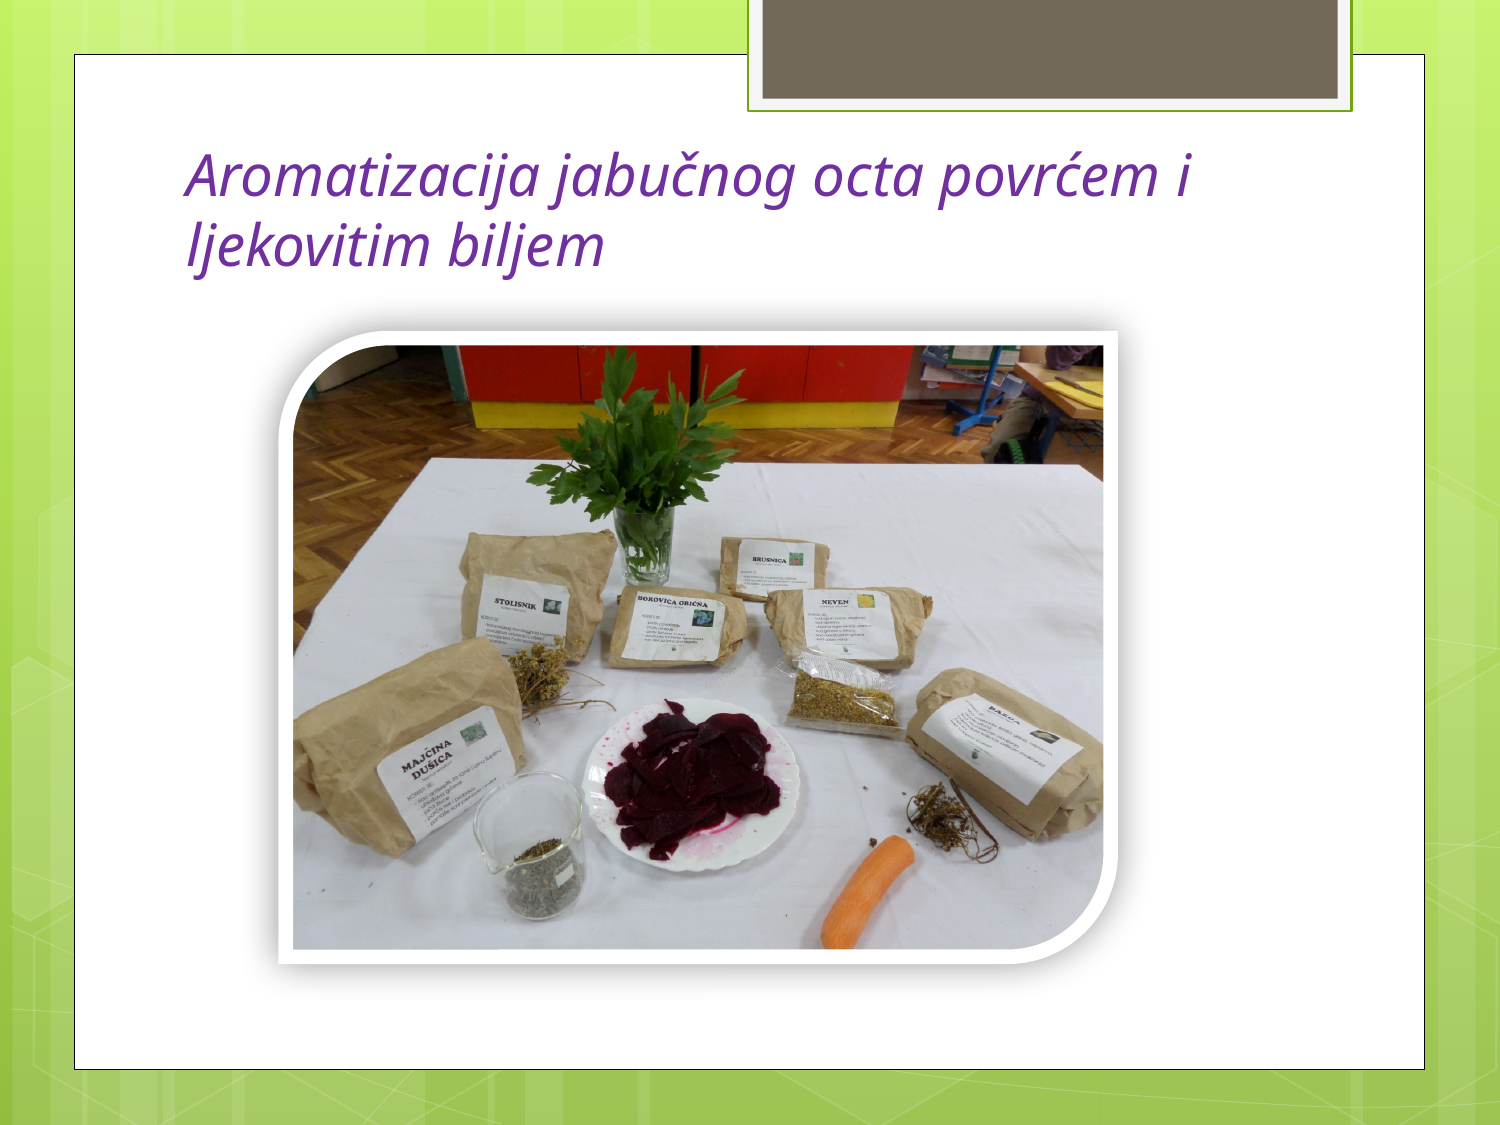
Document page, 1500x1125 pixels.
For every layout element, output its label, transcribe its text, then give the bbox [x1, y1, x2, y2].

title Aromatizacija jabučnog octa povrćem i ljekovitim biljem [171, 168, 1324, 357]
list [285, 337, 1111, 958]
